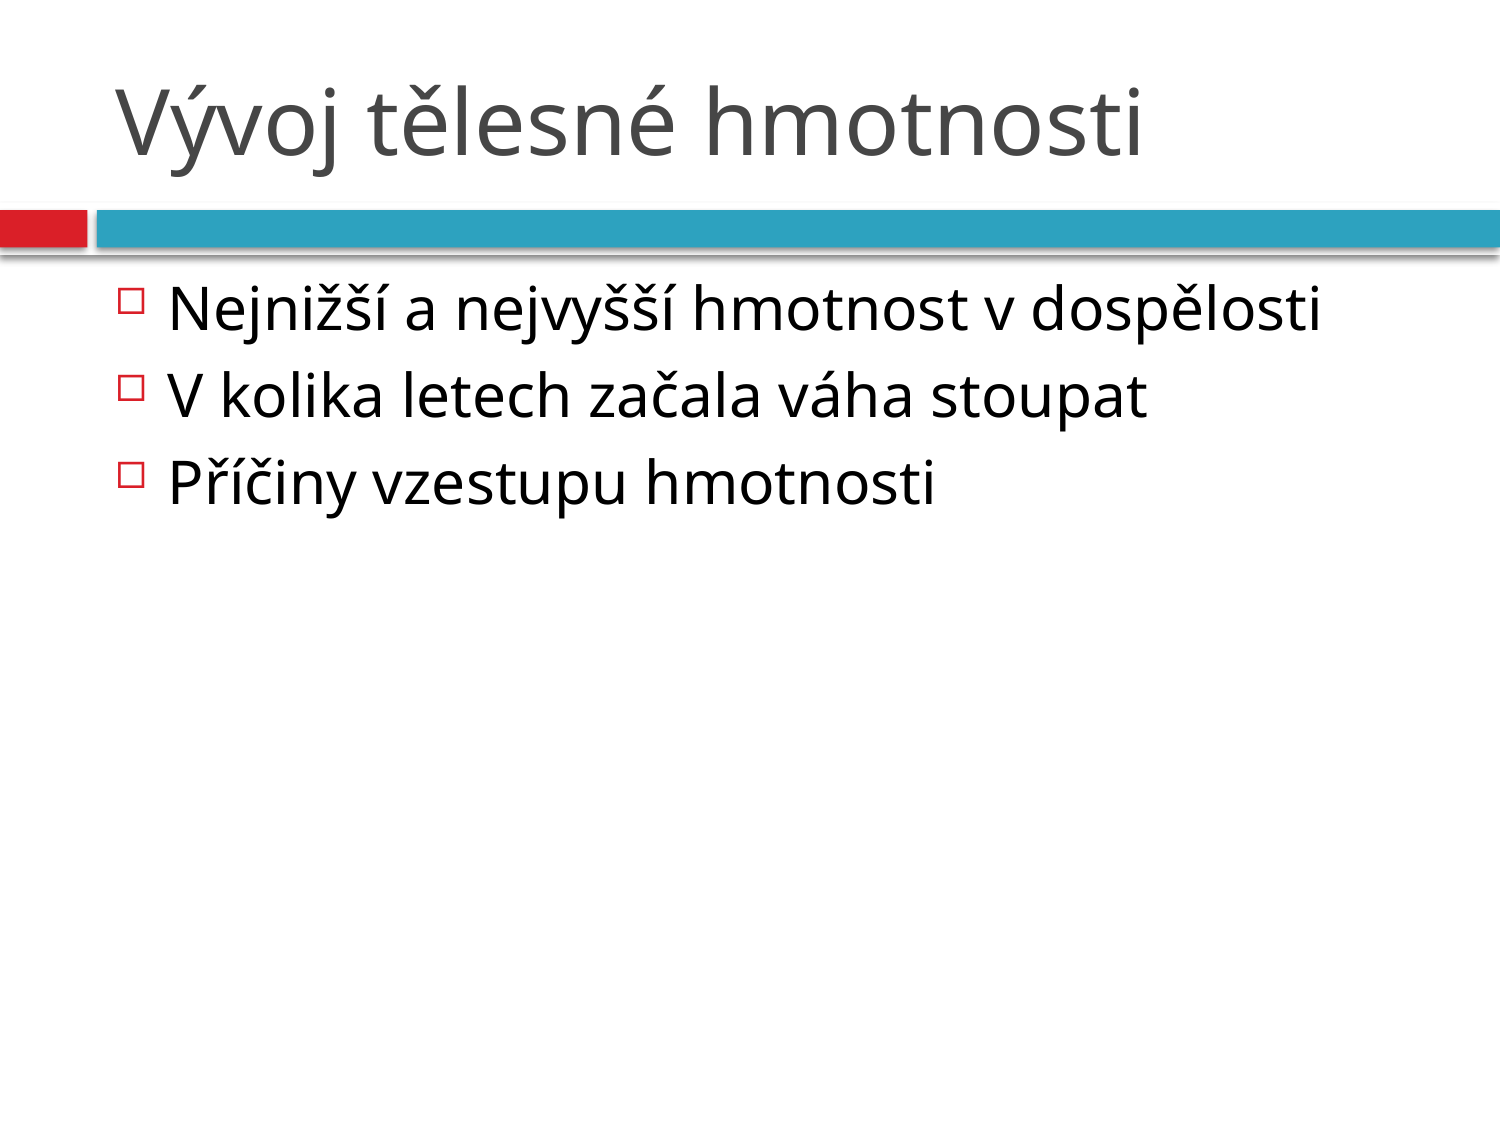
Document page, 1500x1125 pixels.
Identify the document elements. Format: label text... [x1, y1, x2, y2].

title Vývoj tělesné hmotnosti [100, 37, 1438, 200]
list Nejnižší a nejvyšší hmotnost v dospělosti V kolika letech začala váha stoupat Příčiny vzestupu hmotnosti [100, 262, 1438, 1000]
